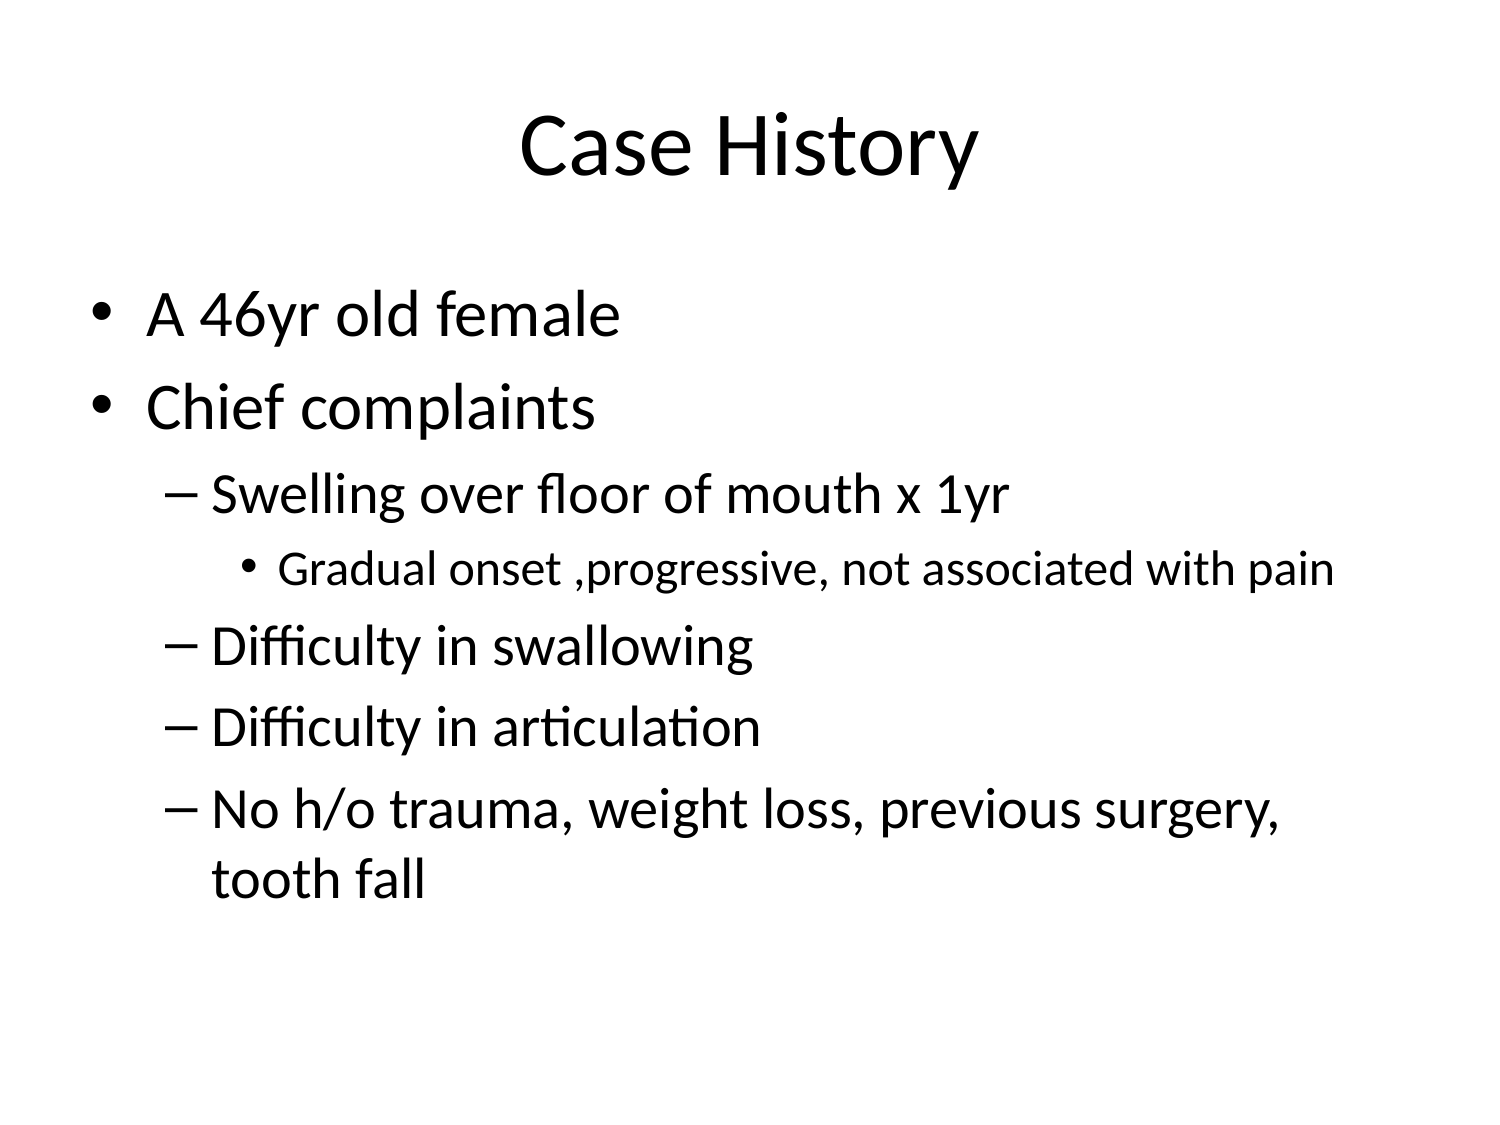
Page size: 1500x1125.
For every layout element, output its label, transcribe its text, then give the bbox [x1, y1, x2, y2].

list A 46yr old female Chief complaints Swelling over floor of mouth x 1yr Gradual onset ,progressive, not associated with pain Difficulty in swallowing Difficulty in articulation No h/o trauma, weight loss, previous surgery, tooth fall [75, 262, 1425, 1005]
title Case History [75, 45, 1425, 233]
